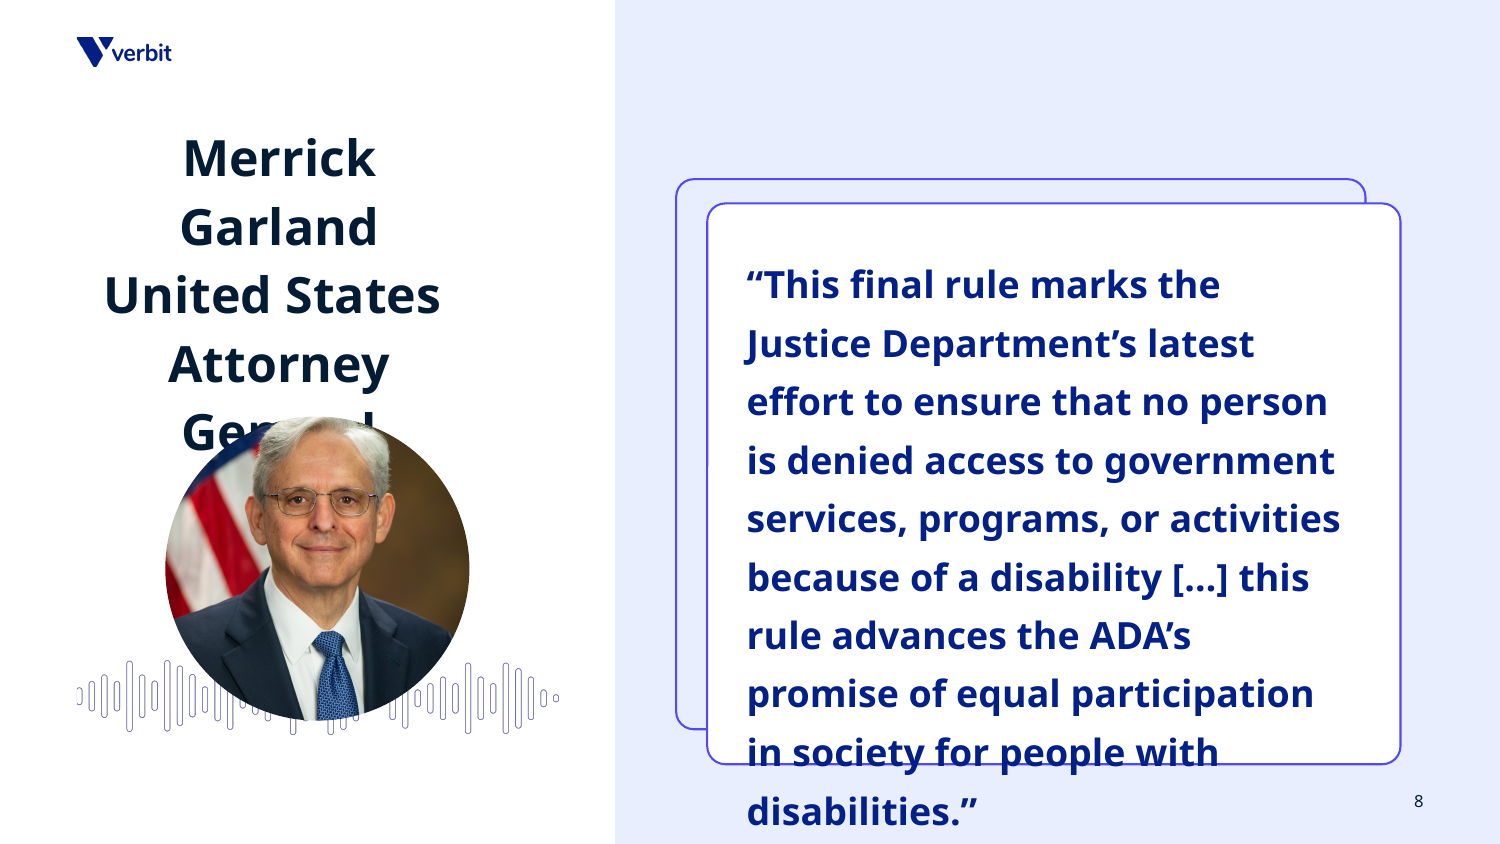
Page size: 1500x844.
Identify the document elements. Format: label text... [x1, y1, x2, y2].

title Merrick Garland United States Attorney General [76, 118, 497, 337]
list “This final rule marks the Justice Department’s latest effort to ensure that no person is denied access to government services, programs, or activities because of a disability […] this rule advances the ADA’s promise of equal participation in society for people with disabilities.” [746, 247, 1359, 765]
picture [165, 416, 470, 721]
